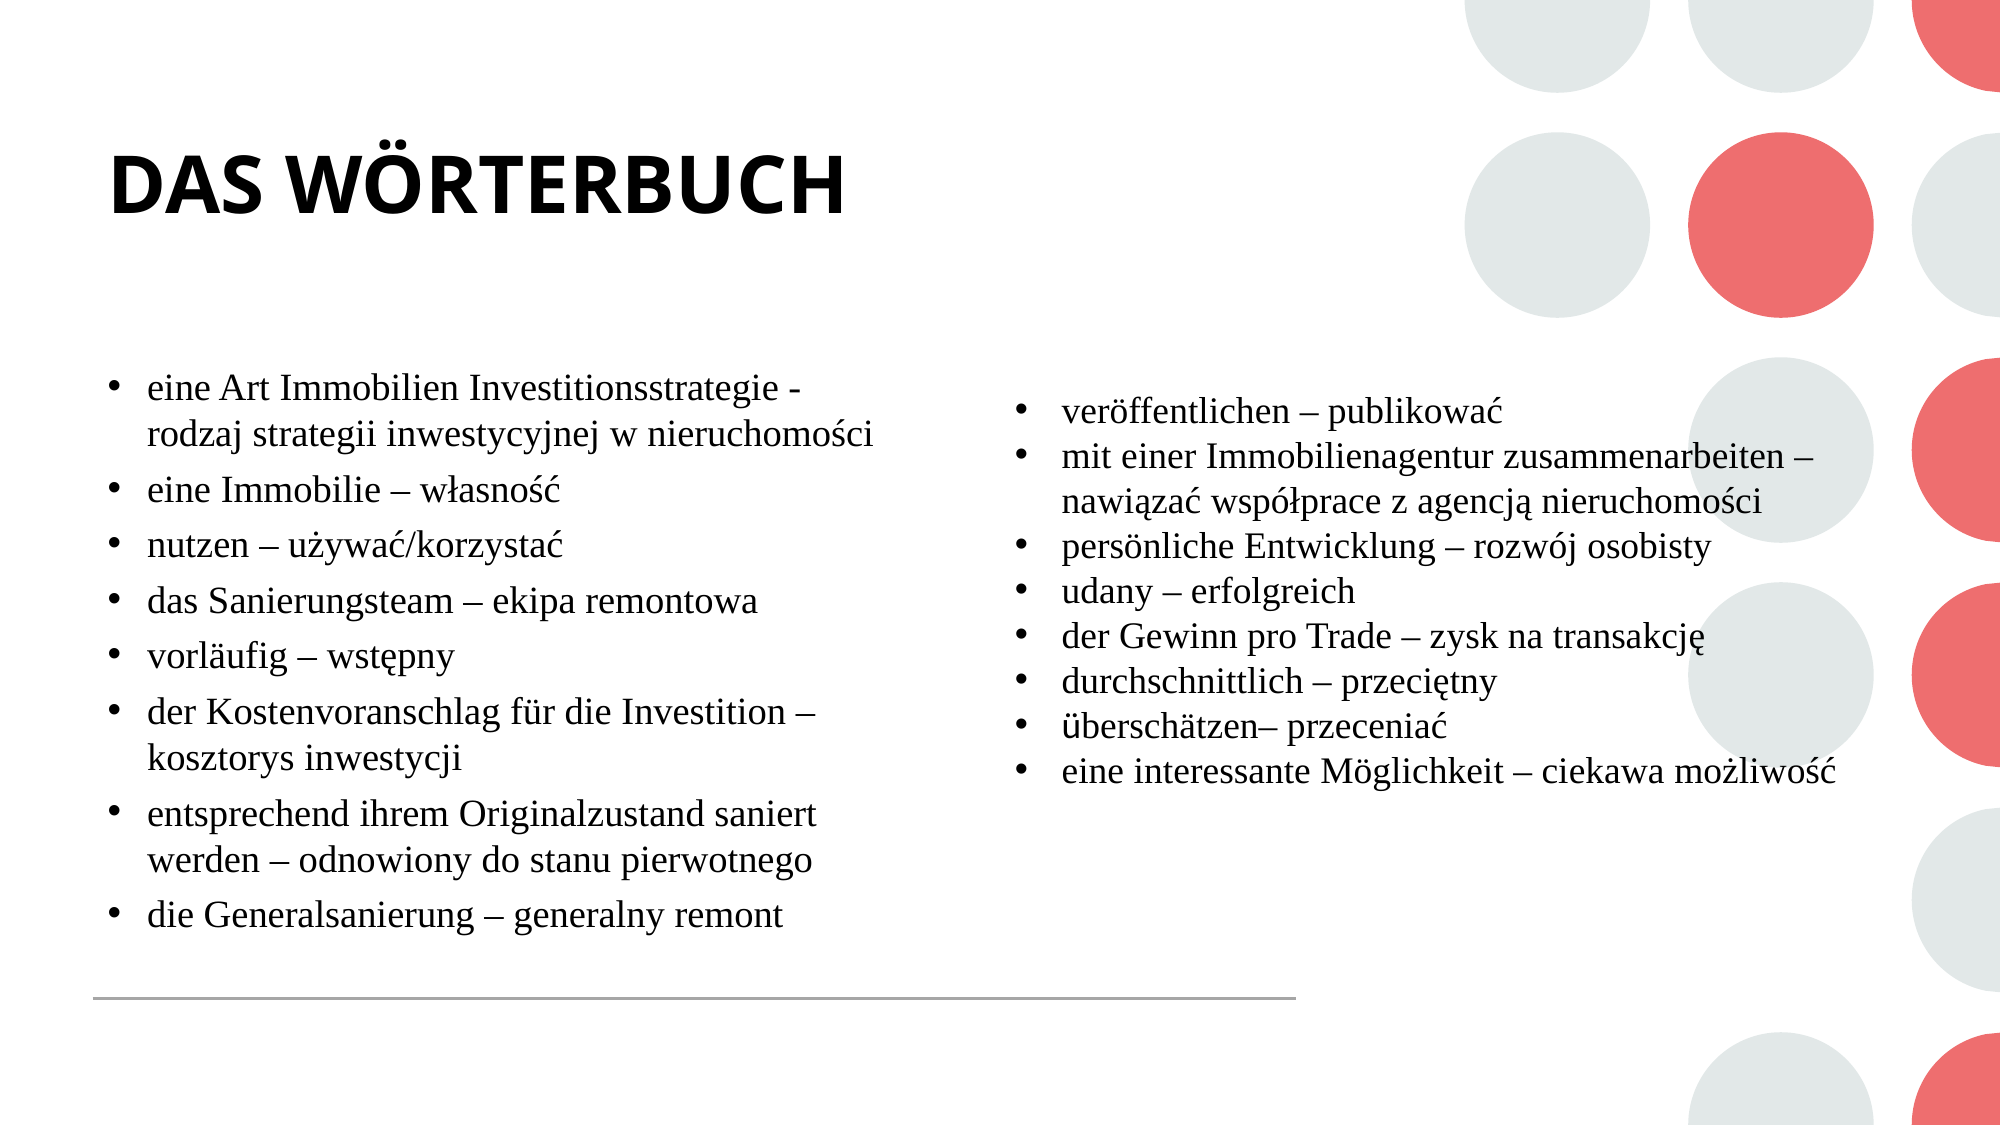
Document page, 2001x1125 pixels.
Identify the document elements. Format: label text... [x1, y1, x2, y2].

text_box veröffentlichen – publikować mit einer Immobilienagentur zusammenarbeiten – nawiązać współprace z agencją nieruchomości persönliche Entwicklung – rozwój osobisty udany – erfolgreich der Gewinn pro Trade – zysk na transakcję durchschnittlich – przeciętny überschätzen– przeceniać eine interessante Möglichkeit – ciekawa możliwość [999, 378, 1969, 844]
title DAS WÖRTERBUCH [92, 126, 1297, 335]
list eine Art Immobilien Investitionsstrategie - rodzaj strategii inwestycyjnej w nieruchomości eine Immobilie – własność nutzen – używać/korzystać das Sanierungsteam – ekipa remontowa vorläufig – wstępny der Kostenvoranschlag für die Investition – kosztorys inwestycji entsprechend ihrem Originalzustand saniert werden – odnowiony do stanu pierwotnego die Generalsanierung – generalny remont [92, 354, 907, 946]
